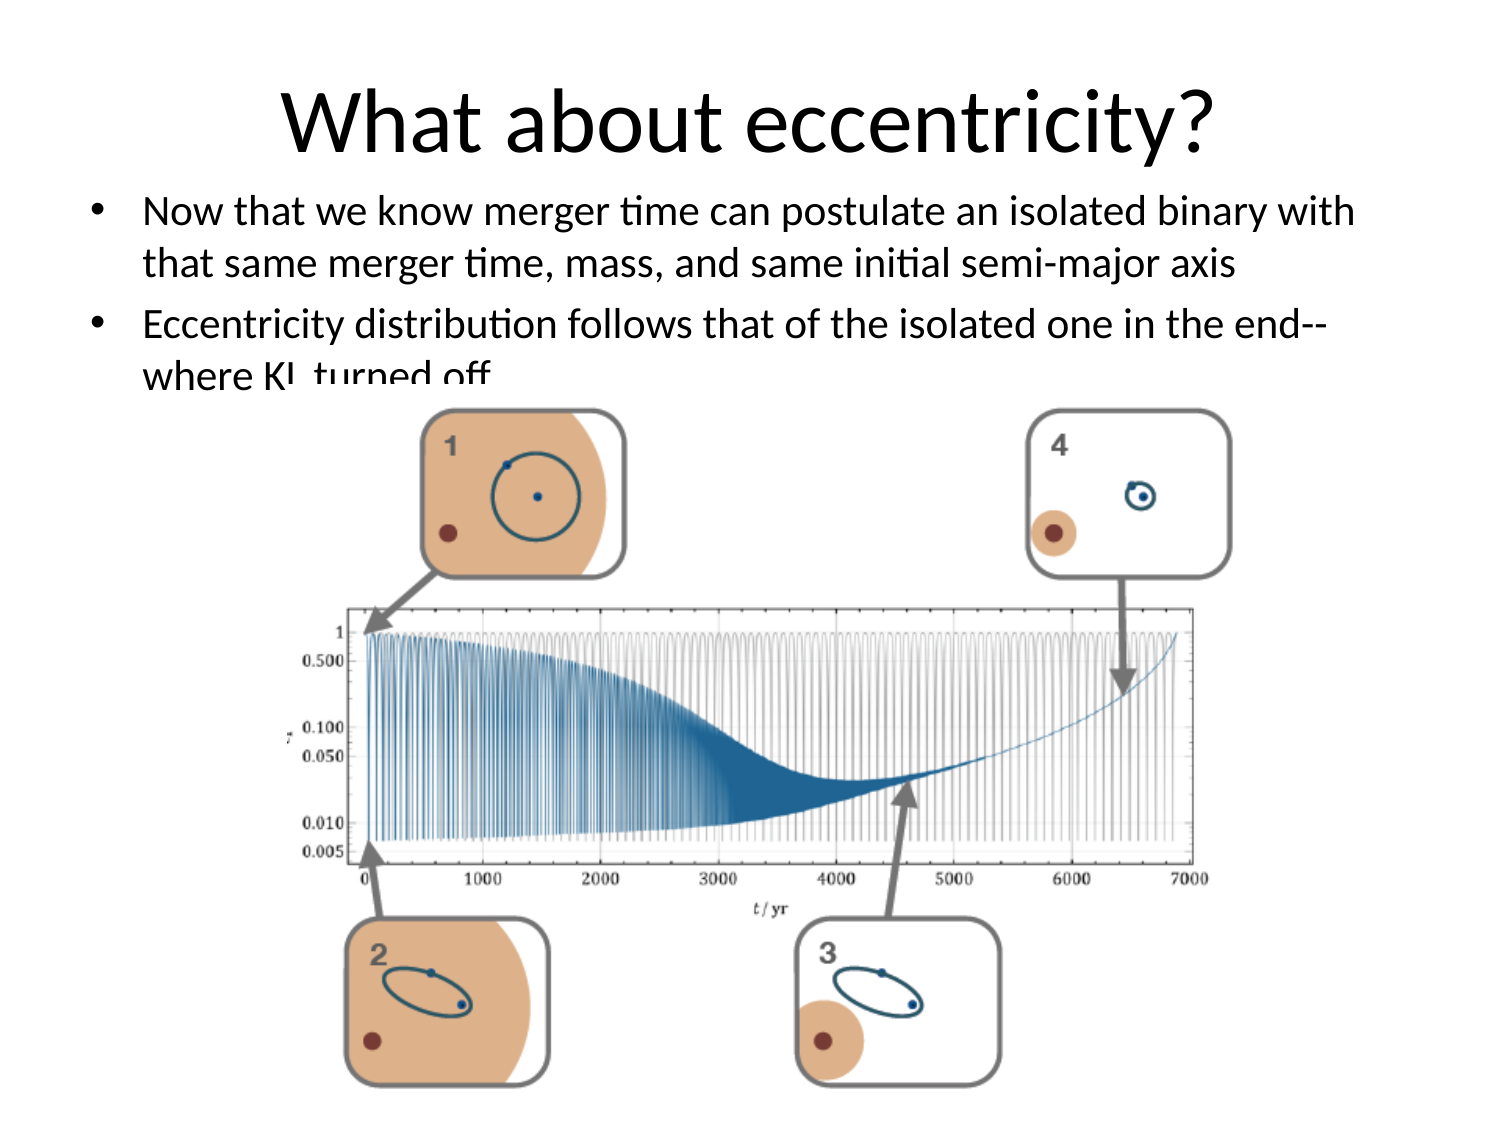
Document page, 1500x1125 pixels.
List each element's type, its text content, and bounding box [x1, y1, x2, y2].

title What about eccentricity? [75, 45, 1425, 174]
list Now that we know merger time can postulate an isolated binary with that same merger time, mass, and same initial semi-major axis Eccentricity distribution follows that of the isolated one in the end-- where KL turned off [75, 174, 1425, 413]
picture [287, 384, 1269, 1125]
